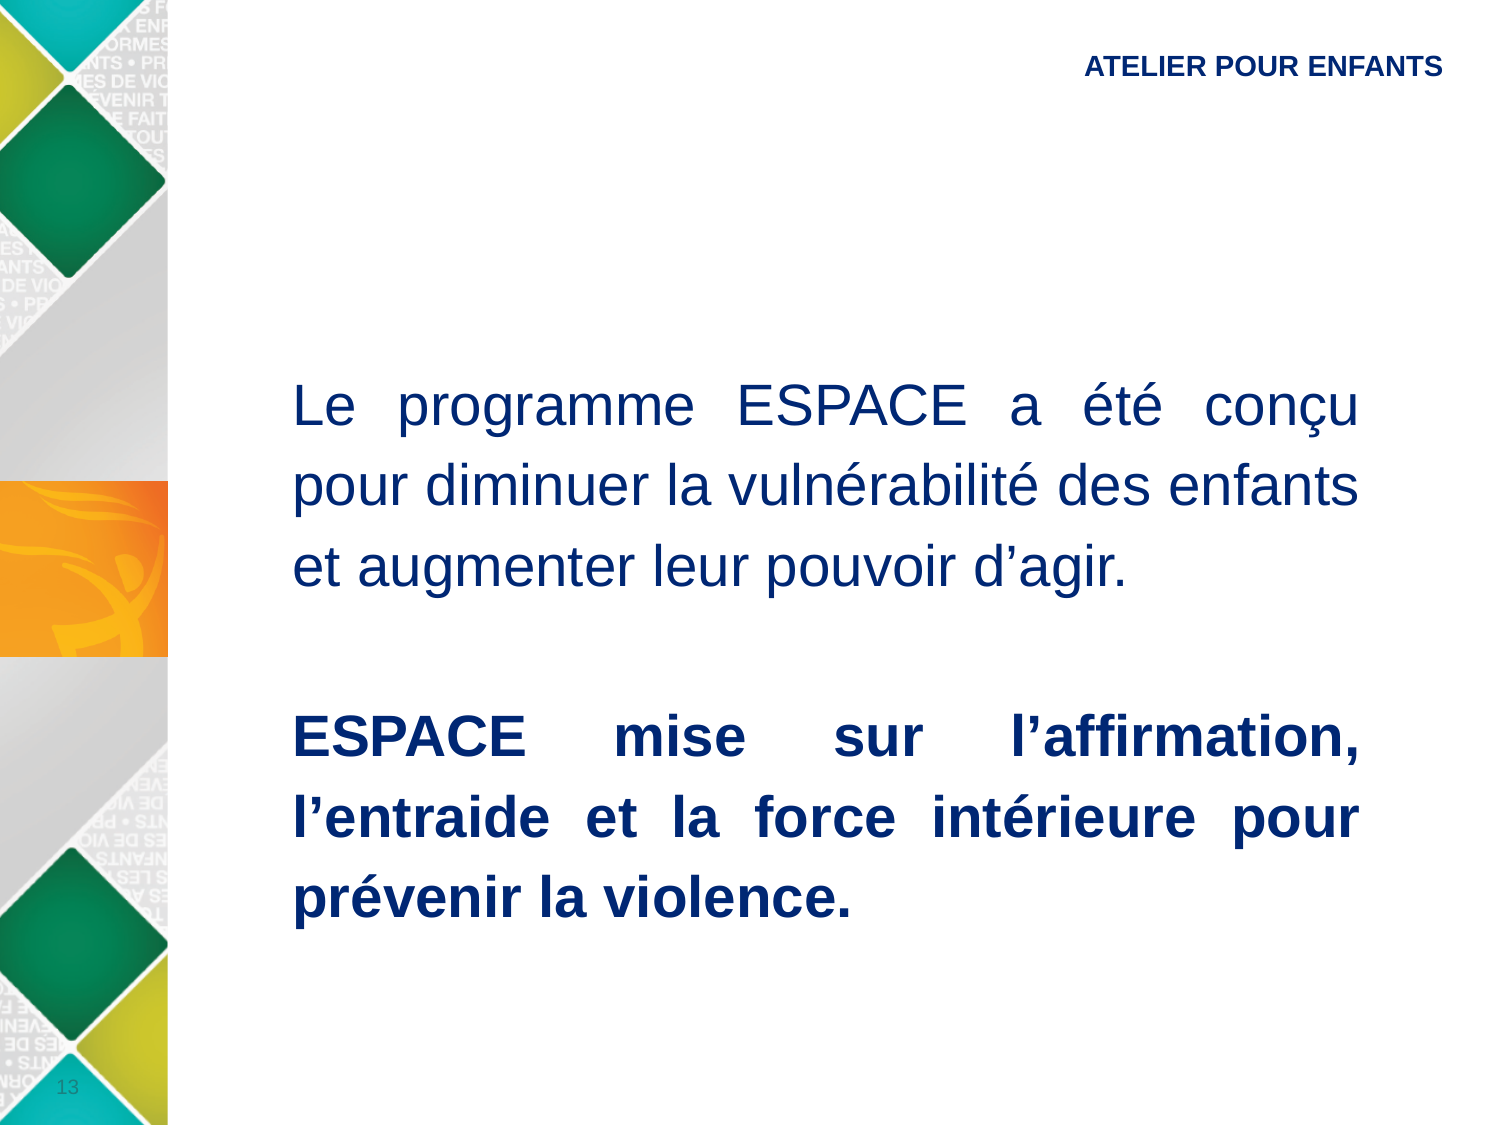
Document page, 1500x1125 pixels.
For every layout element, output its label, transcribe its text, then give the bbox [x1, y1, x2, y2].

picture [0, 0, 168, 1125]
text_box ATELIER POUR ENFANTS [1021, 39, 1500, 90]
text_box Le programme ESPACE a été conçu pour diminuer la vulnérabilité des enfants et augmenter leur pouvoir d’agir. [277, 349, 1376, 606]
text_box ESPACE mise sur l’affirmation, l’entraide et la force intérieure pour prévenir la violence. [277, 680, 1376, 937]
